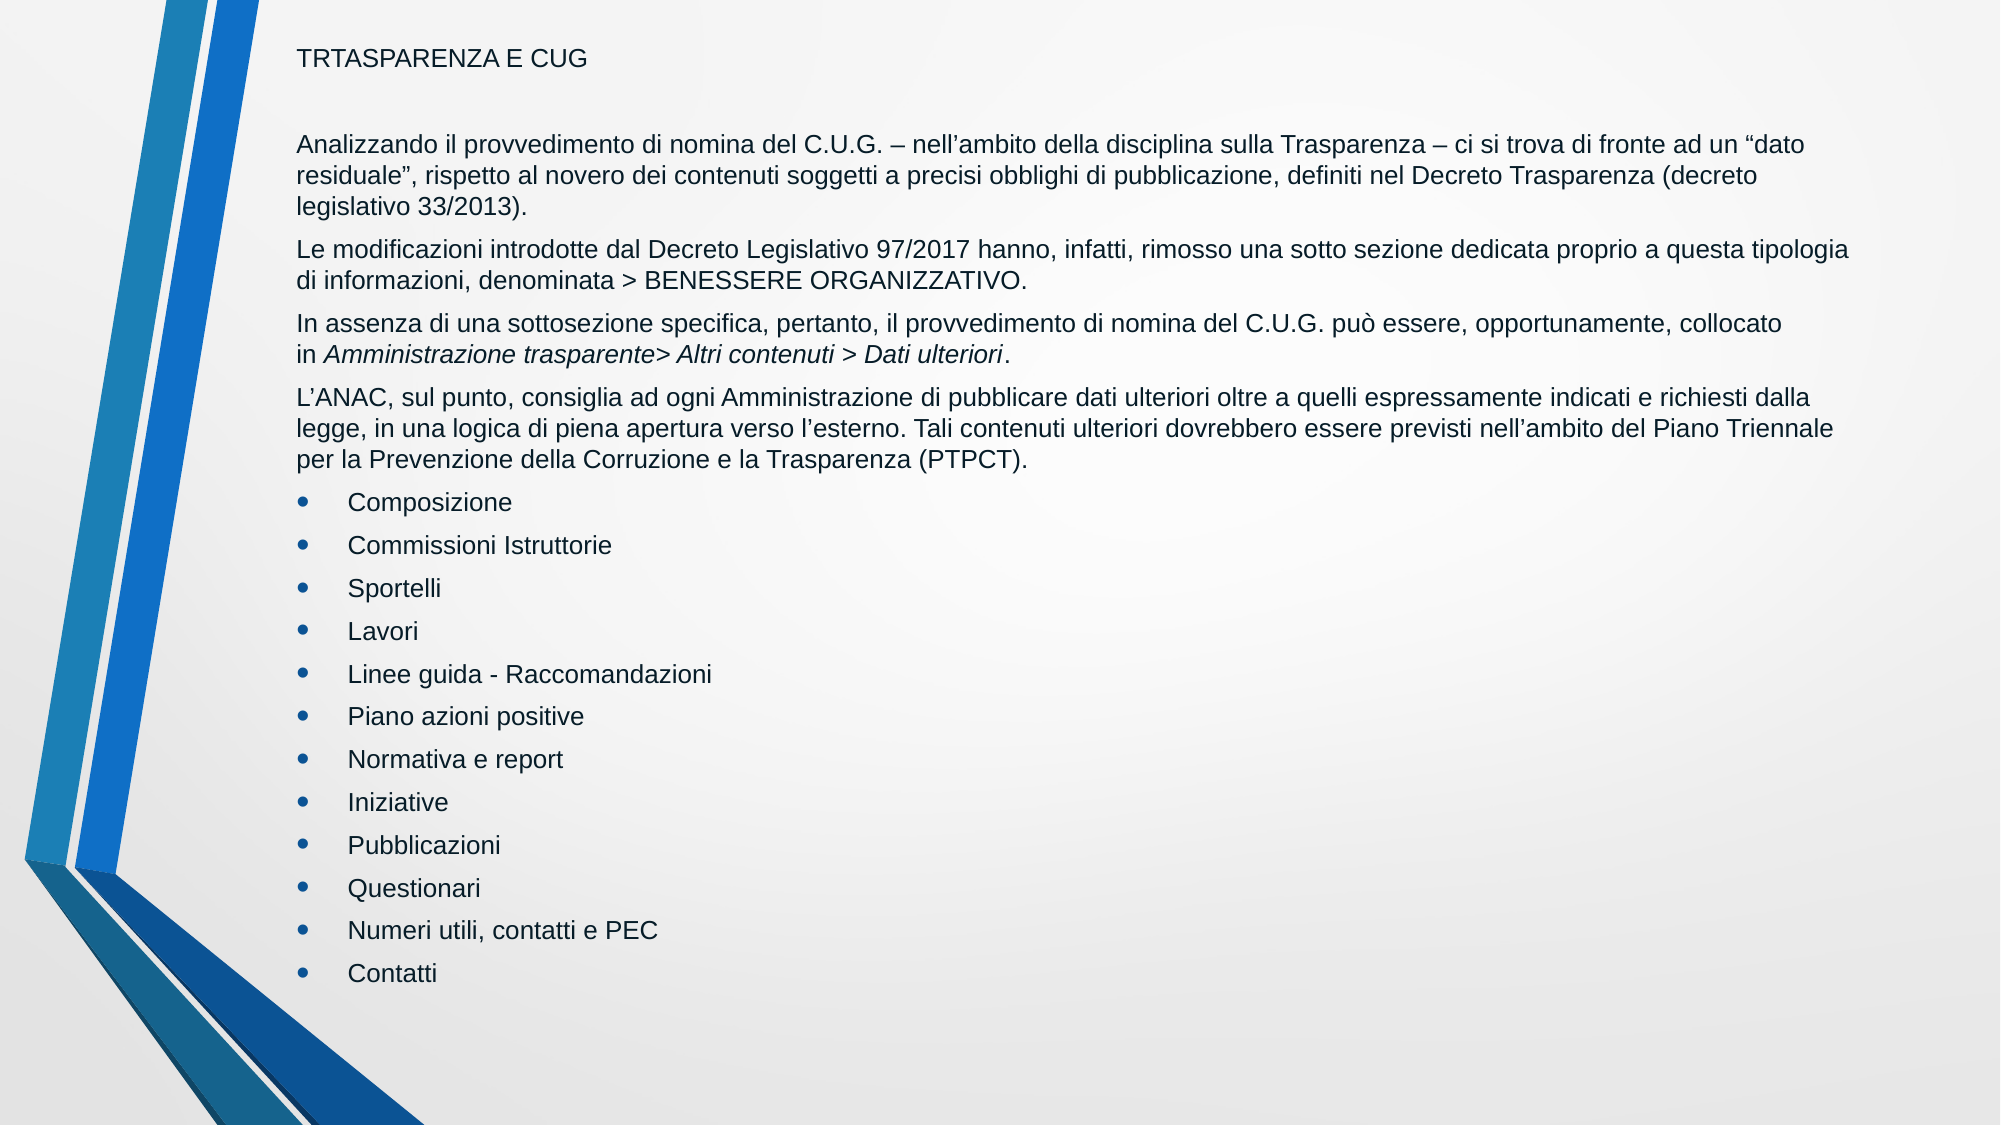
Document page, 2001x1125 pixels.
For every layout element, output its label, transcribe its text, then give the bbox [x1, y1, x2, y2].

list TRTASPARENZA E CUG Analizzando il provvedimento di nomina del C.U.G. – nell’ambito della disciplina sulla Trasparenza – ci si trova di fronte ad un “dato residuale”, rispetto al novero dei contenuti soggetti a precisi obblighi di pubblicazione, definiti nel Decreto Trasparenza (decreto legislativo 33/2013). Le modificazioni introdotte dal Decreto Legislativo 97/2017 hanno, infatti, rimosso una sotto sezione dedicata proprio a questa tipologia di informazioni, denominata > BENESSERE ORGANIZZATIVO. In assenza di una sottosezione specifica, pertanto, il provvedimento di nomina del C.U.G. può essere, opportunamente, collocato in Amministrazione trasparente> Altri contenuti > Dati ulteriori. L’ANAC, sul punto, consiglia ad ogni Amministrazione di pubblicare dati ulteriori oltre a quelli espressamente indicati e richiesti dalla legge, in una logica di piena apertura verso l’esterno. Tali contenuti ulteriori dovrebbero essere previsti nell’ambito del Piano Triennale per la Prevenzione della Corruzione e la Trasparenza (PTPCT). Composizione Commissioni Istruttorie Sportelli Lavori Linee guida - Raccomandazioni Piano azioni positive Normativa e report Iniziative Pubblicazioni Questionari Numeri utili, contatti e PEC Contatti [281, 34, 1887, 999]
